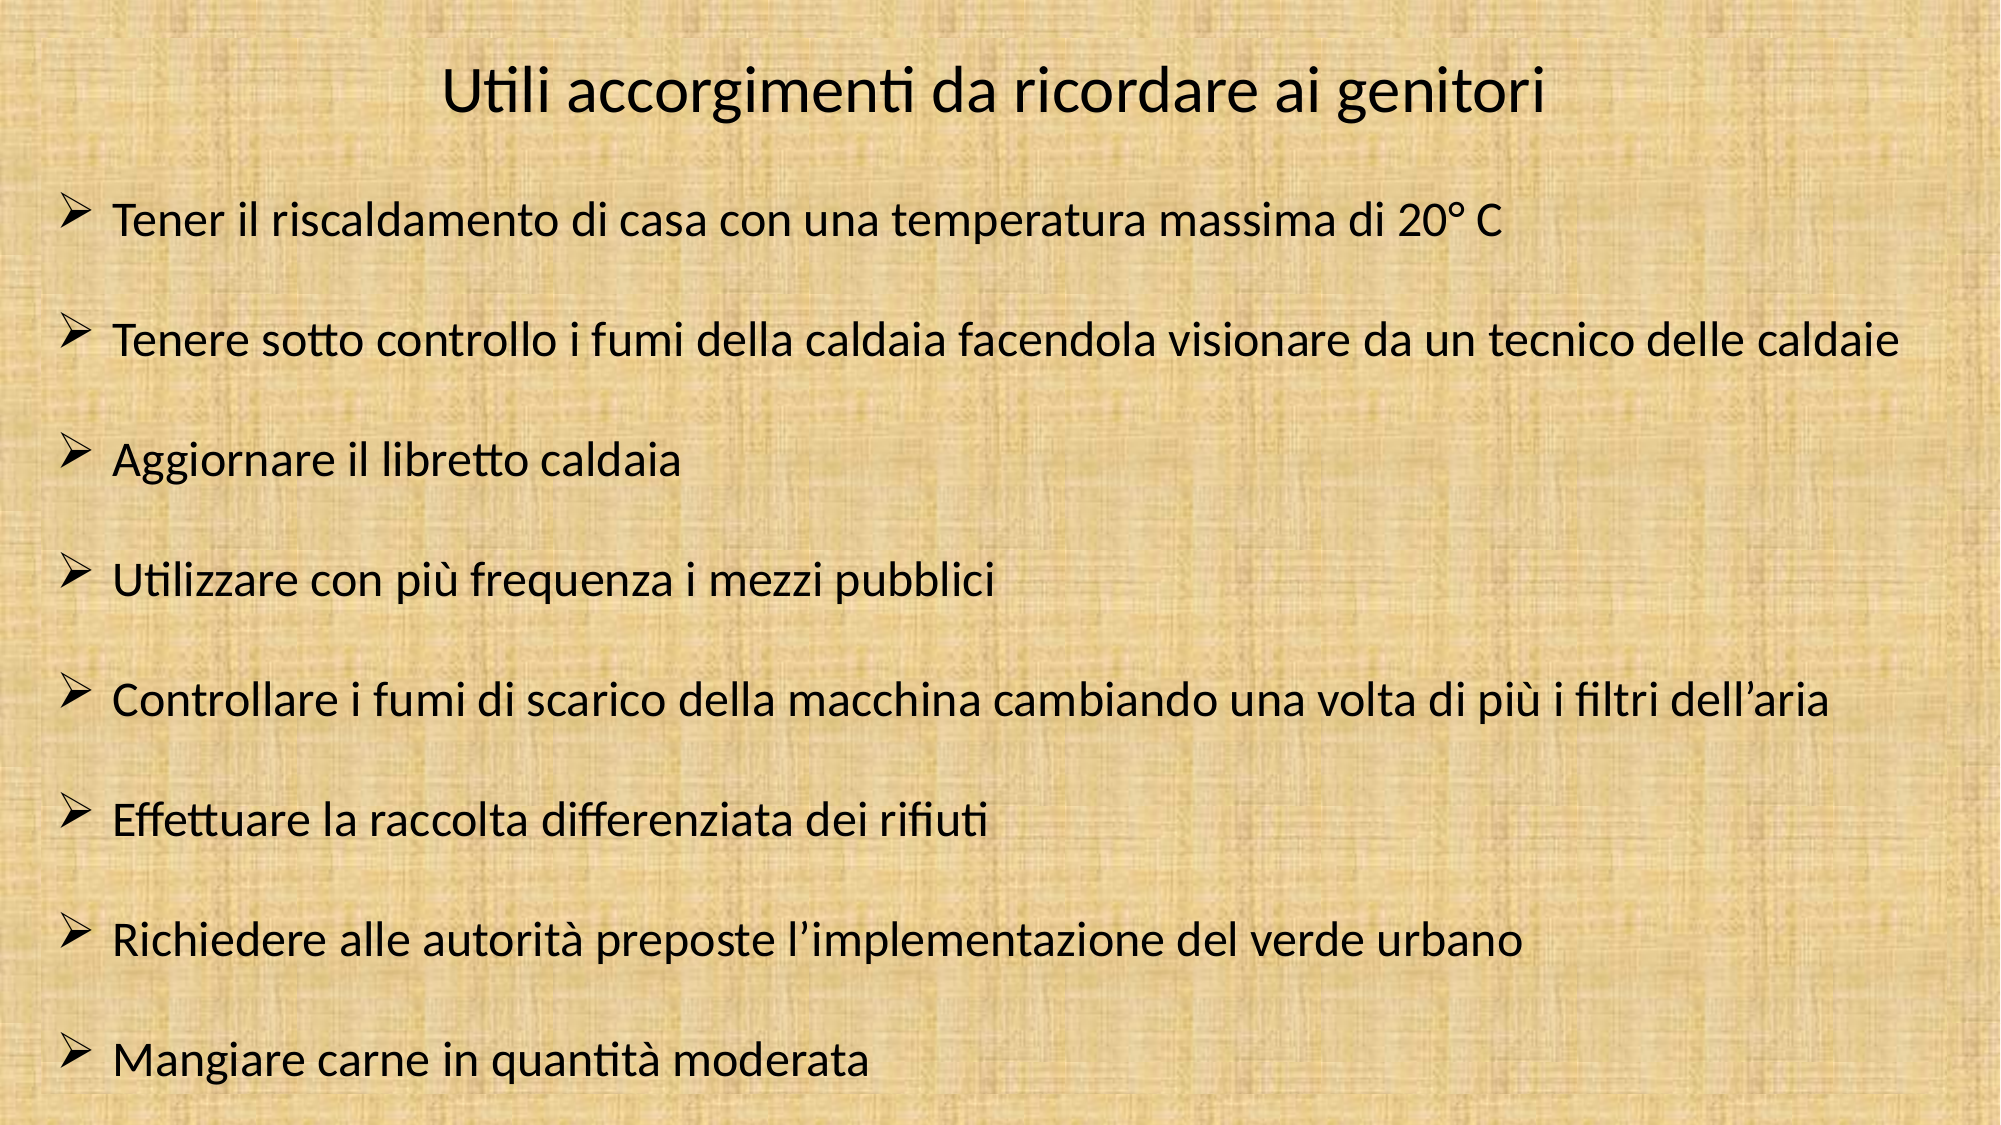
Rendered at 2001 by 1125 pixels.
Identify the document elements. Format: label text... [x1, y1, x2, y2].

picture [0, 0, 2001, 1125]
text_box Utili accorgimenti da ricordare ai genitori Tener il riscaldamento di casa con una temperatura massima di 20° C Tenere sotto controllo i fumi della caldaia facendola visionare da un tecnico delle caldaie Aggiornare il libretto caldaia Utilizzare con più frequenza i mezzi pubblici Controllare i fumi di scarico della macchina cambiando una volta di più i filtri dell’aria Effettuare la raccolta differenziata dei rifiuti Richiedere alle autorità preposte l’implementazione del verde urbano Mangiare carne in quantità moderata [41, 38, 1947, 1094]
